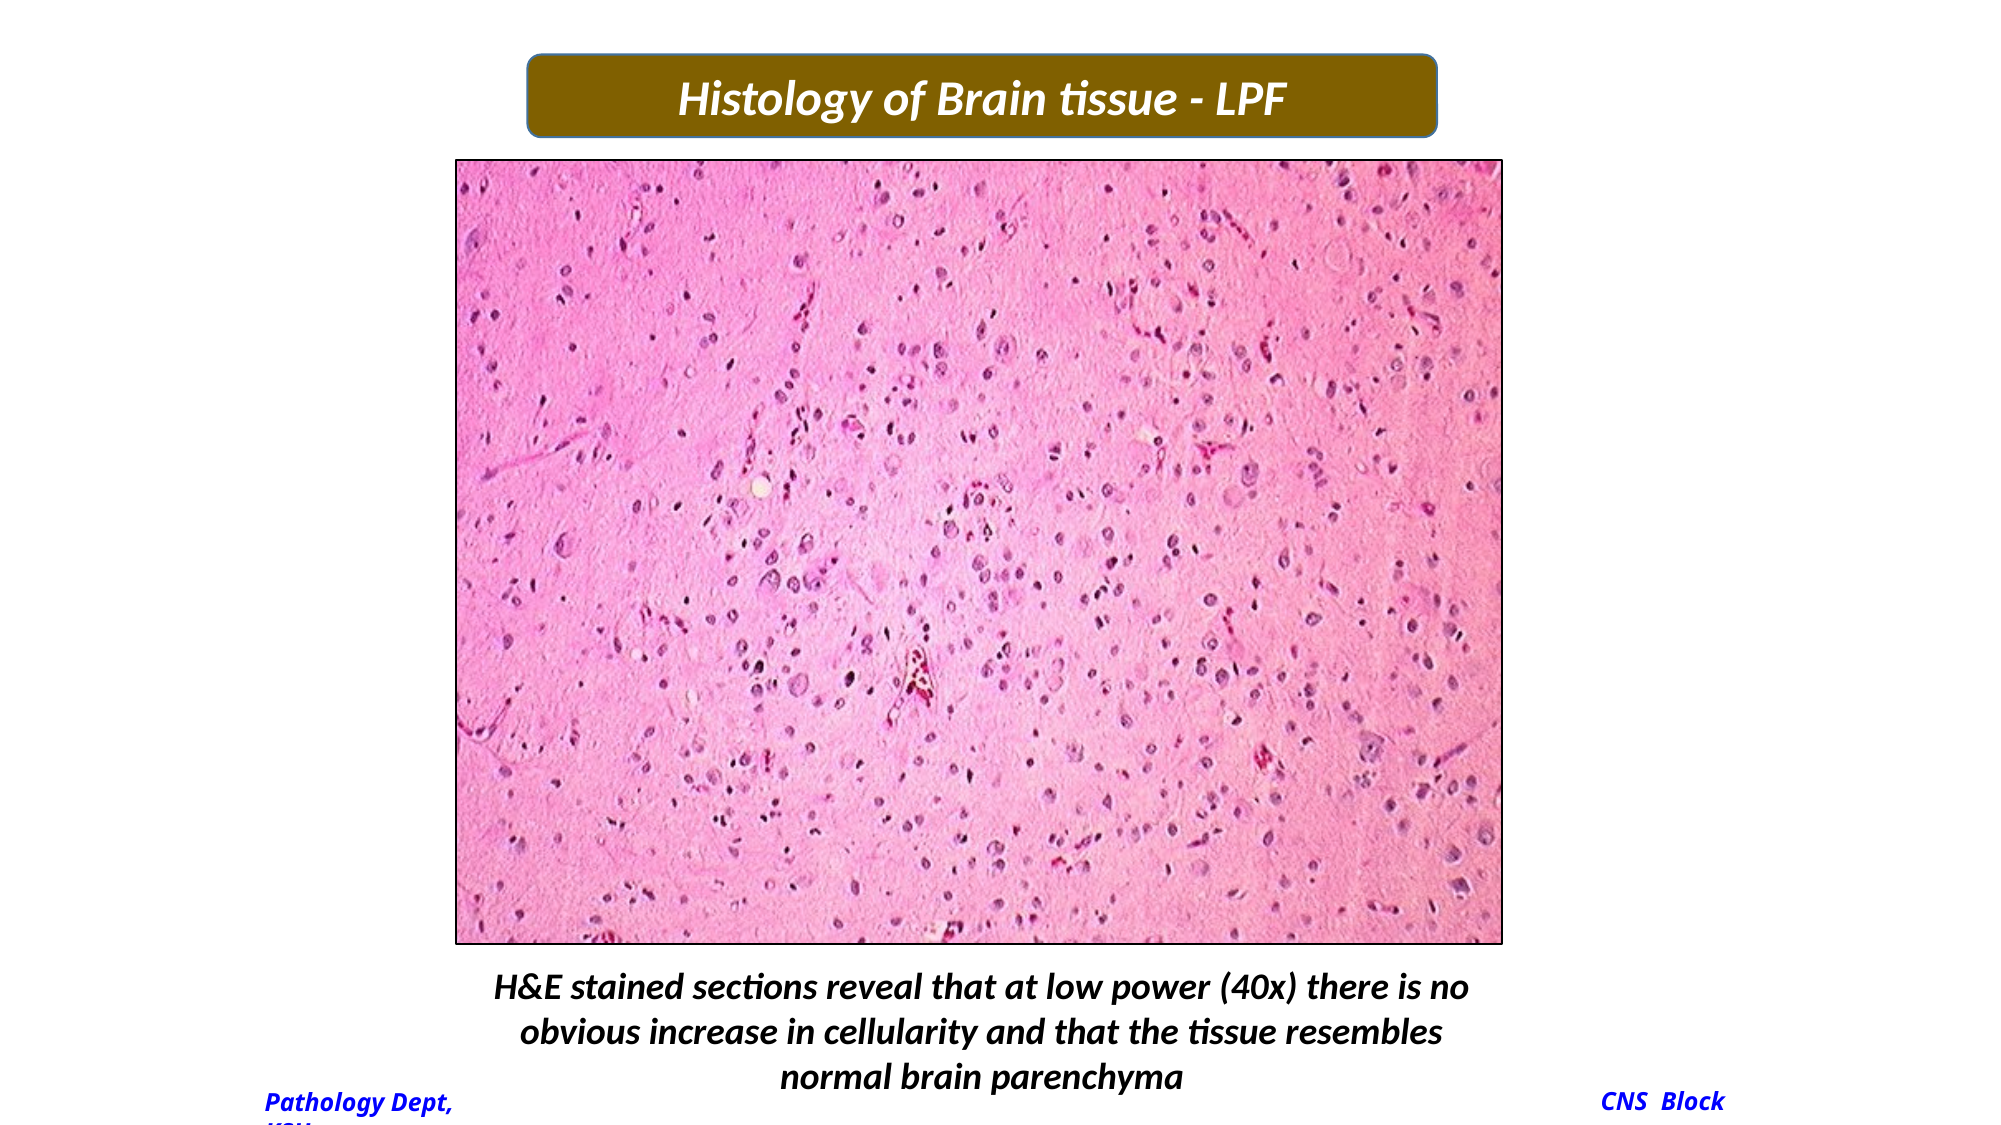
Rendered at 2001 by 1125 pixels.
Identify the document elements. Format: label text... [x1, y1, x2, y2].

text_box H&E stained sections reveal that at low power (40x) there is no obvious increase in cellularity and that the tissue resembles normal brain parenchyma [456, 954, 1508, 1105]
text_box Histology of Brain tissue - LPF [526, 53, 1439, 139]
text_box Pathology Dept, KSU [249, 1079, 508, 1125]
text_box CNS Block [1585, 1078, 1750, 1123]
picture [456, 160, 1502, 943]
